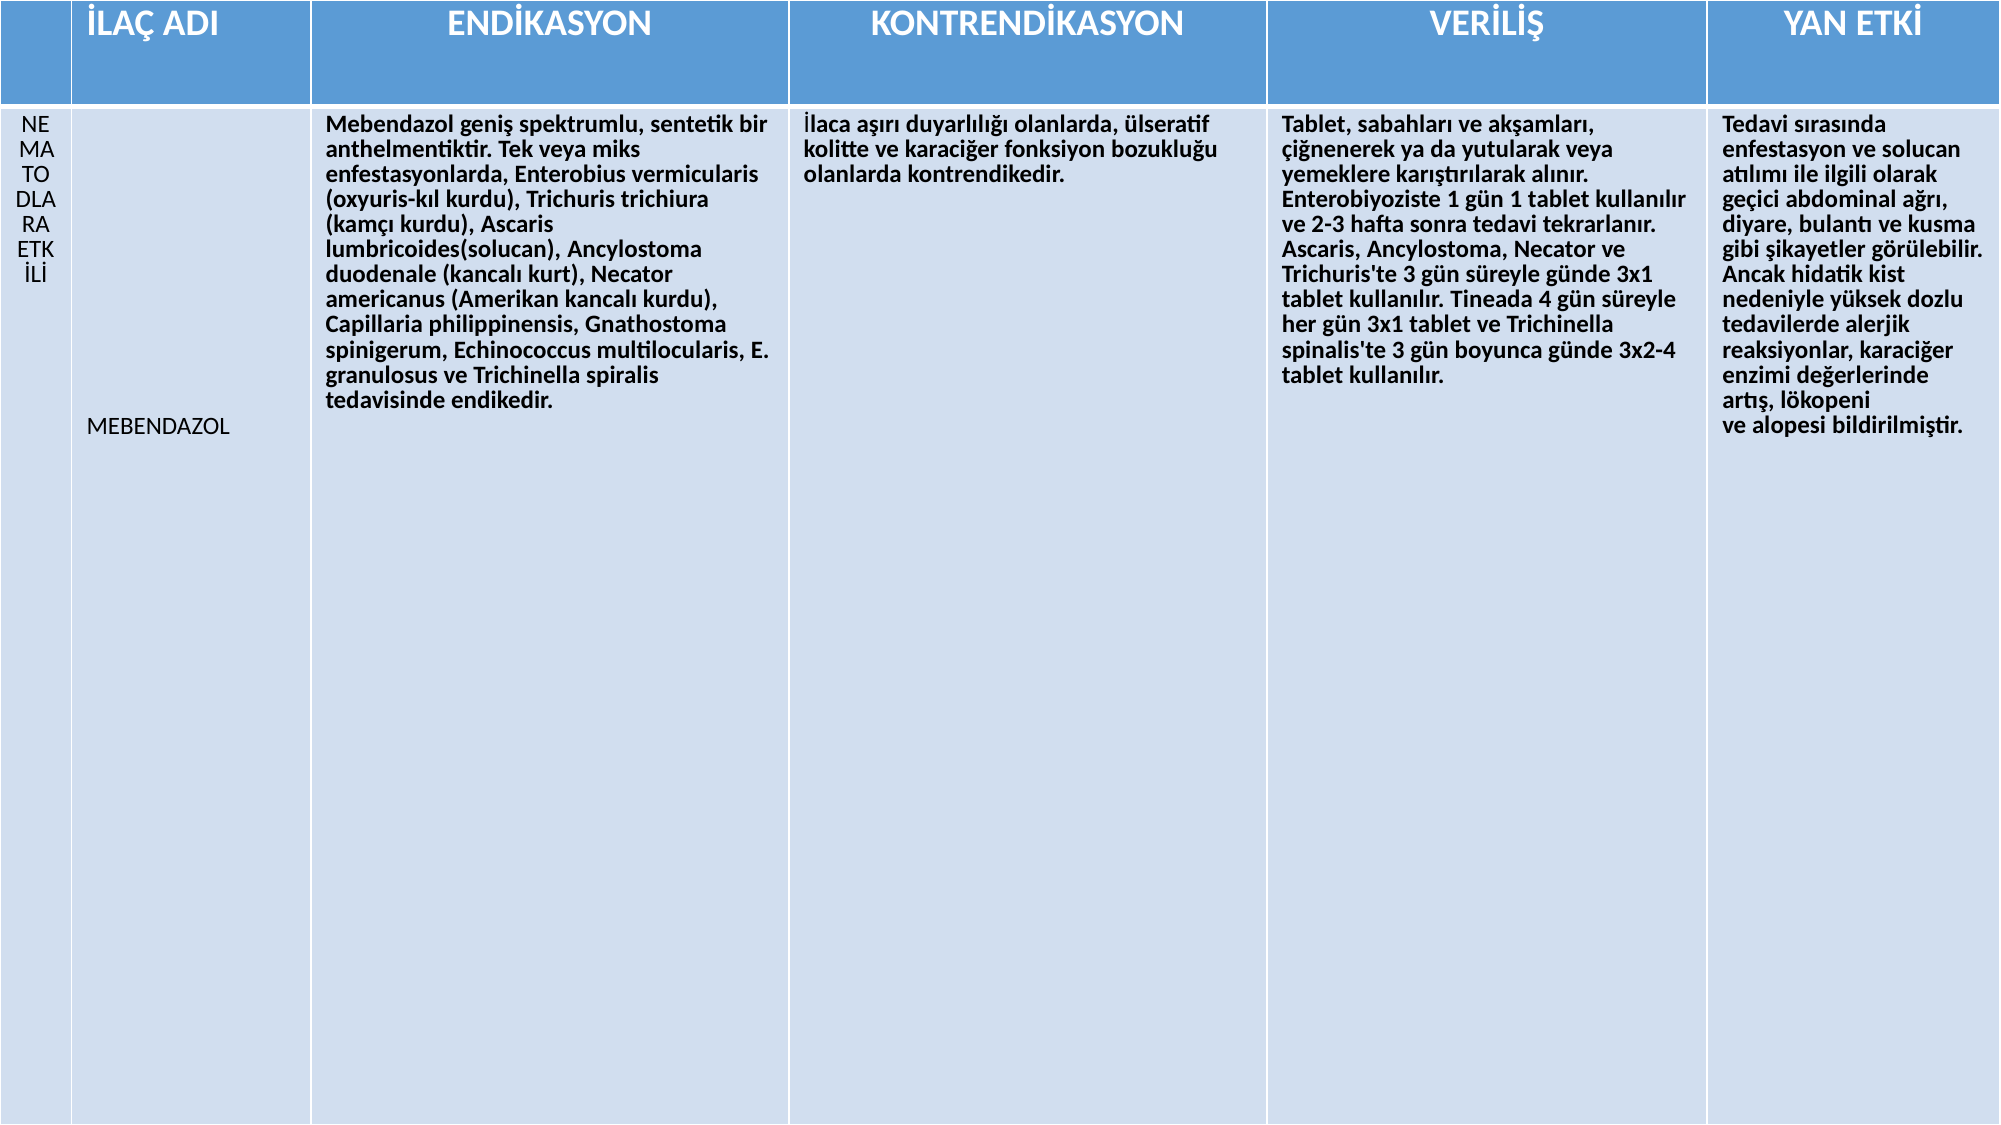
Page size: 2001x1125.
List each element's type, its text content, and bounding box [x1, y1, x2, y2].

table_cell MEBENDAZOL [72, 109, 310, 1124]
table_header [1, 1, 71, 104]
table_header KONTRENDİKASYON [790, 1, 1266, 104]
table_cell İlaca aşırı duyarlılığı olanlarda, ülseratif kolitte ve karaciğer fonksiyon bozukluğu olanlarda kontrendikedir. [790, 109, 1266, 1124]
table_cell Tablet, sabahları ve akşamları, çiğnenerek ya da yutularak veya yemeklere karıştırılarak alınır. Enterobiyoziste 1 gün 1 tablet kullanılır ve 2-3 hafta sonra tedavi tekrarlanır. Ascaris, Ancylostoma, Necator ve Trichuris'te 3 gün süreyle günde 3x1 tablet kullanılır. Tineada 4 gün süreyle her gün 3x1 tablet ve Trichinella spinalis'te 3 gün boyunca günde 3x2-4 tablet kullanılır. [1268, 109, 1706, 1124]
table_cell Tedavi sırasında enfestasyon ve solucan atılımı ile ilgili olarak geçici abdominal ağrı, diyare, bulantı ve kusma gibi şikayetler görülebilir. Ancak hidatik kist nedeniyle yüksek dozlu tedavilerde alerjik reaksiyonlar, karaciğer enzimi değerlerinde artış, lökopeni ve alopesi bildirilmiştir. [1708, 109, 1999, 1124]
table_header İLAÇ ADI [72, 1, 310, 104]
table_cell NEMATODLARA ETKİLİ [1, 109, 71, 1124]
table_header VERİLİŞ [1268, 1, 1706, 104]
table_cell Mebendazol geniş spektrumlu, sentetik bir anthelmentiktir. Tek veya miks enfestasyonlarda, Enterobius vermicularis (oxyuris-kıl kurdu), Trichuris trichiura (kamçı kurdu), Ascaris lumbricoides(solucan), Ancylostoma duodenale (kancalı kurt), Necator americanus (Amerikan kancalı kurdu), Capillaria philippinensis, Gnathostoma spinigerum, Echinococcus multilocularis, E. granulosus ve Trichinella spiralis tedavisinde endikedir. [312, 109, 788, 1124]
table_header ENDİKASYON [312, 1, 788, 104]
table_header YAN ETKİ [1708, 1, 1999, 104]
